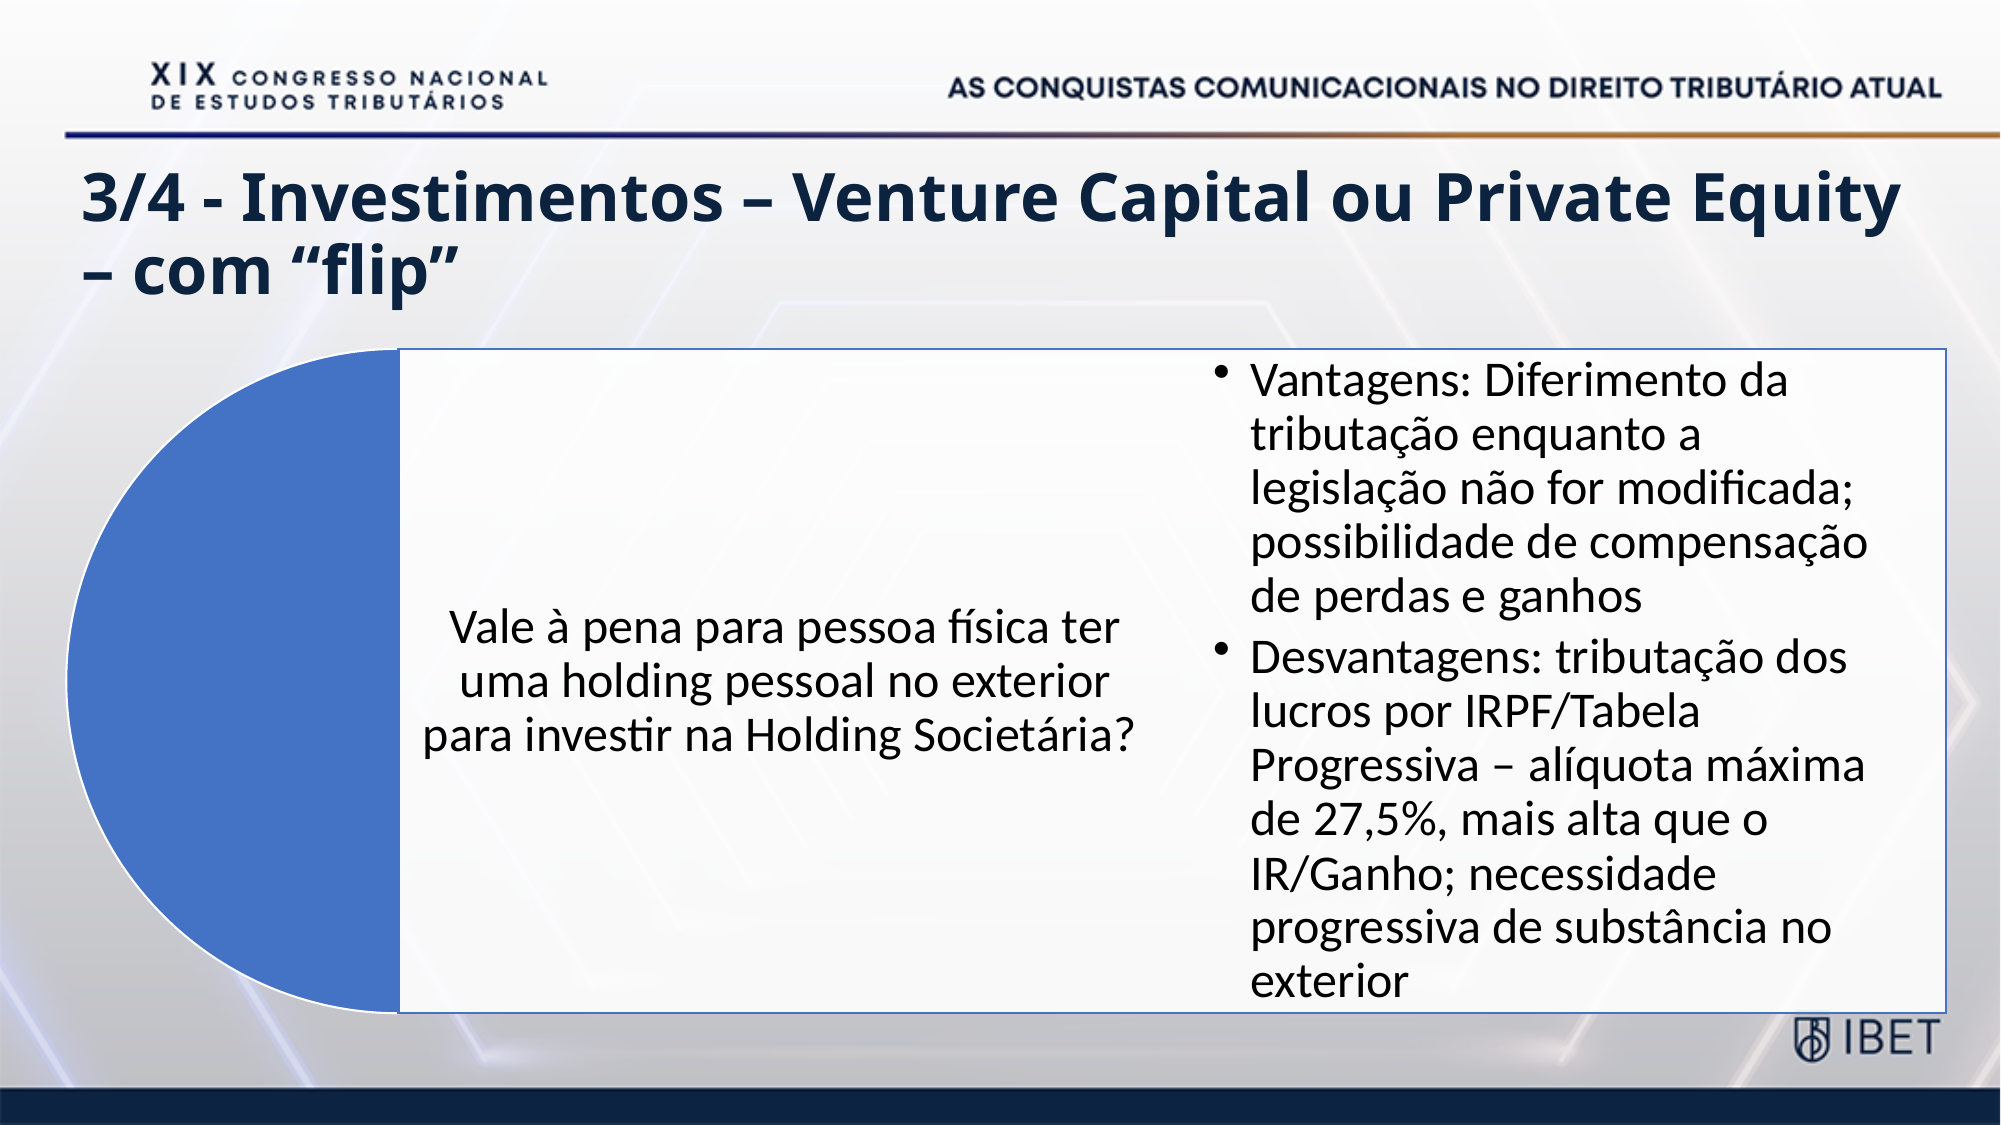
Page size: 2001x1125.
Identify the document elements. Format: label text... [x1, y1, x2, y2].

title 3/4 - Investimentos – Venture Capital ou Private Equity – com “flip” [66, 156, 1947, 317]
picture [0, 0, 2001, 1125]
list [66, 348, 1947, 1014]
